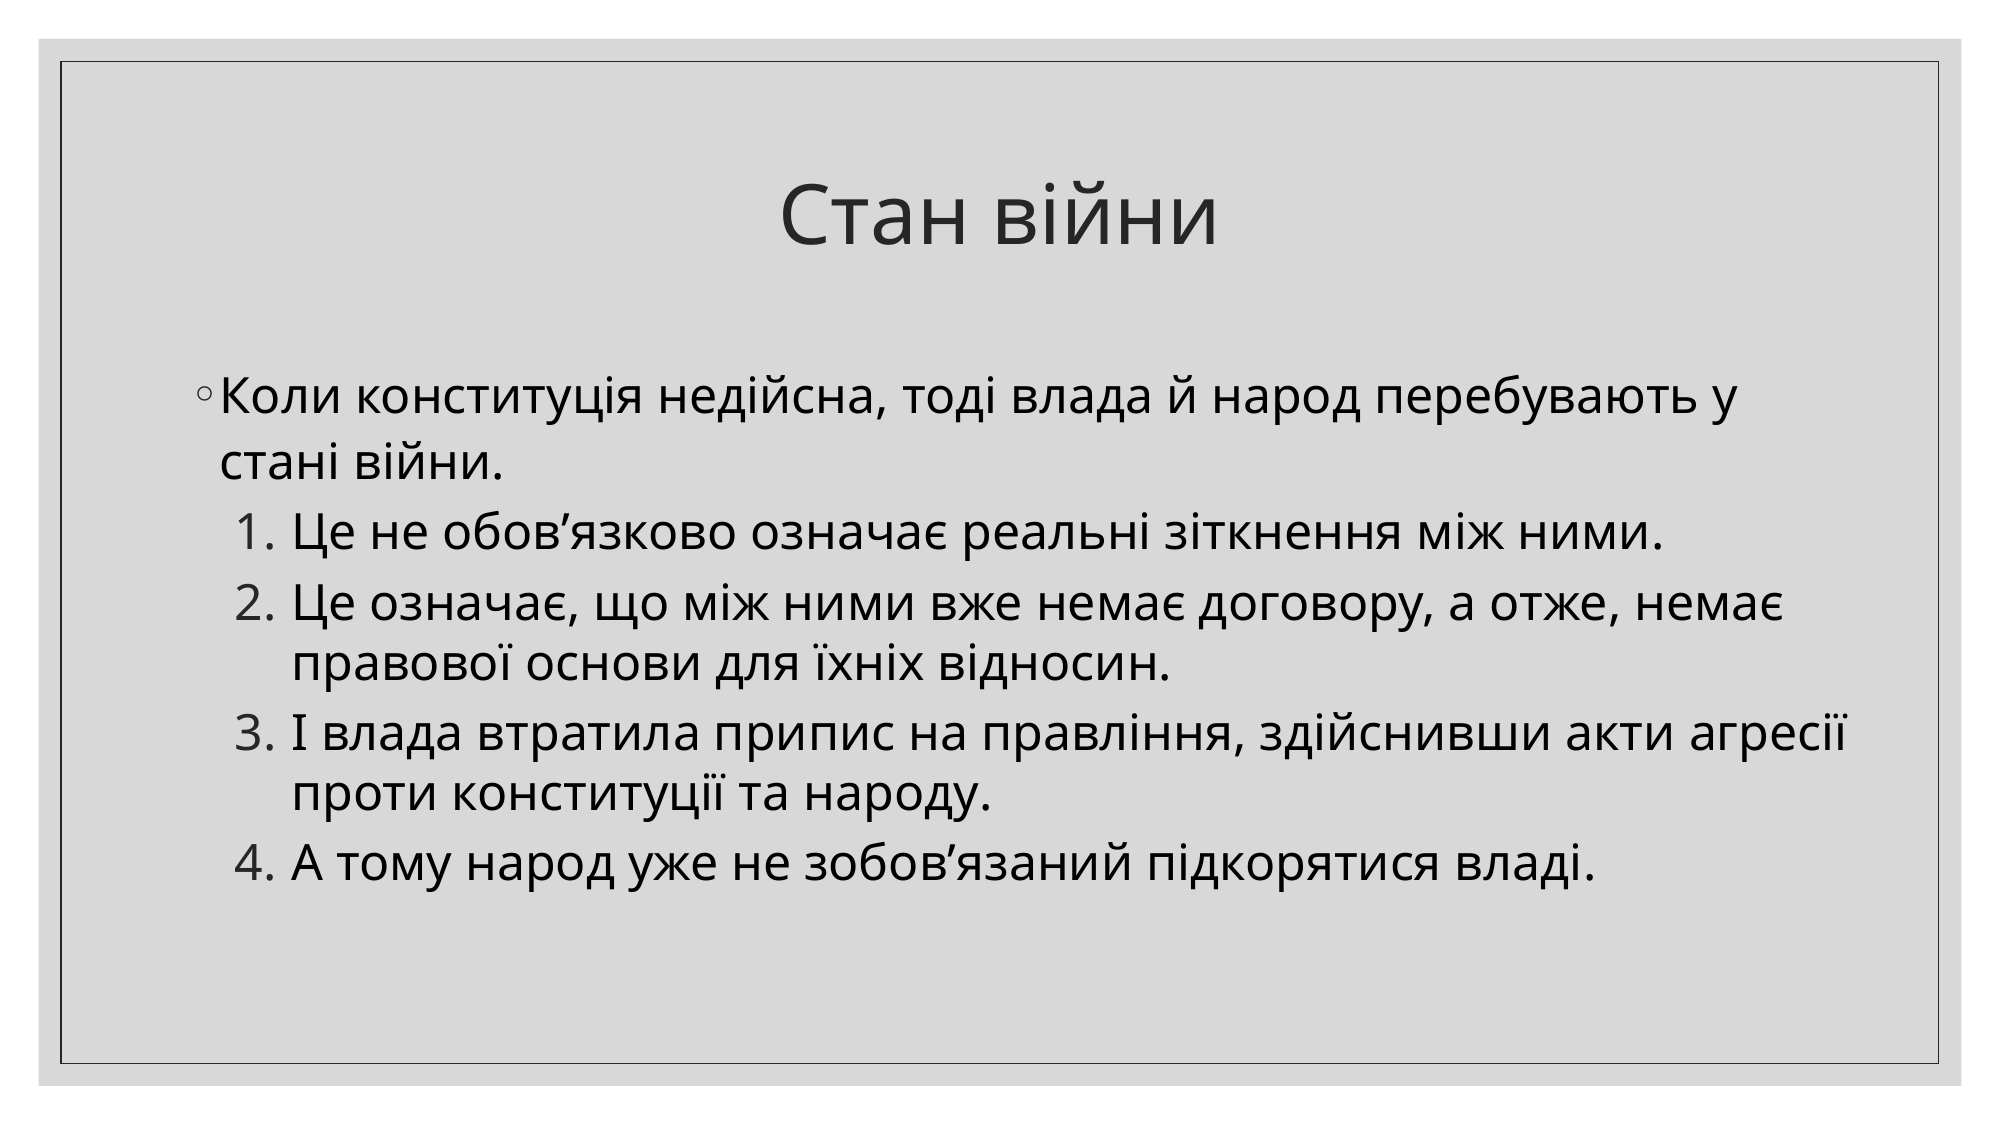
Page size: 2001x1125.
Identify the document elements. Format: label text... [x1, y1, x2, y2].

title Стан війни [174, 105, 1825, 331]
list Коли конституція недійсна, тоді влада й народ перебувають у стані війни. Це не обов’язково означає реальні зіткнення між ними. Це означає, що між ними вже немає договору, а отже, немає правової основи для їхніх відносин. І влада втратила припис на правління, здійснивши акти агресії проти конституції та народу. А тому народ уже не зобов’язаний підкорятися владі. [174, 349, 1881, 977]
